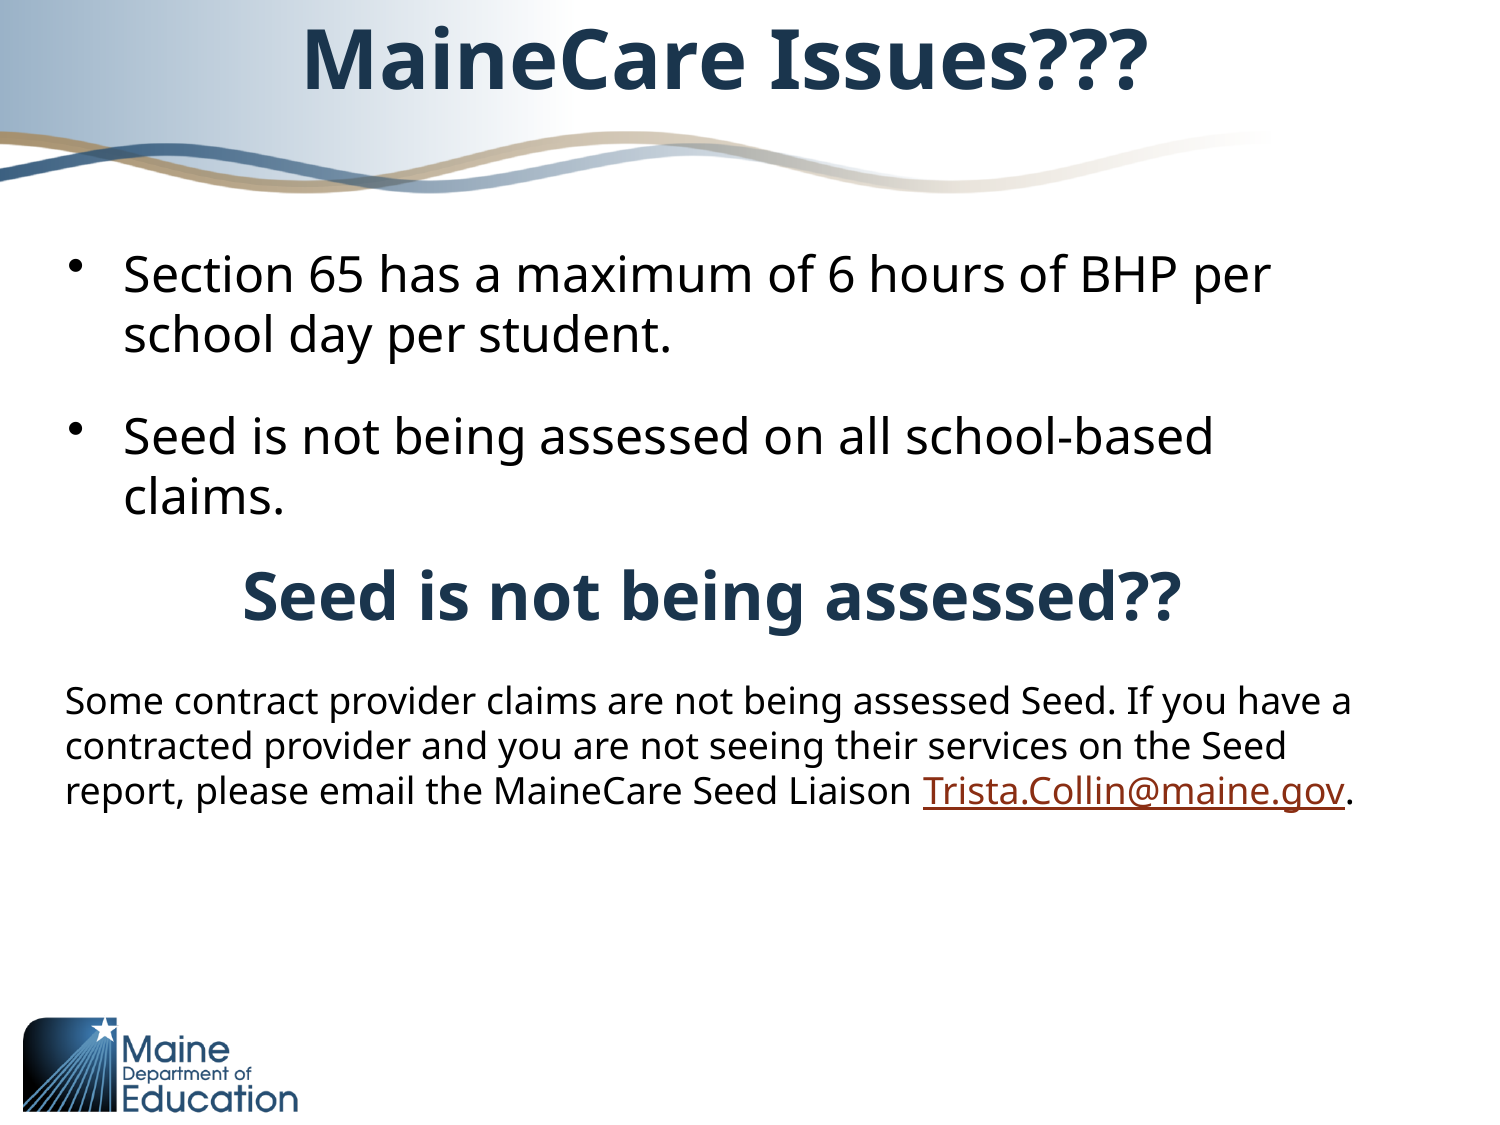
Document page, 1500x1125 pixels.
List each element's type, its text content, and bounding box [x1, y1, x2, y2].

text_box Seed is not being assessed?? [37, 500, 1388, 688]
list Section 65 has a maximum of 6 hours of BHP per school day per student. Seed is not being assessed on all school-based claims. [52, 234, 1403, 560]
text_box Some contract provider claims are not being assessed Seed. If you have a contracted provider and you are not seeing their services on the Seed report, please email the MaineCare Seed Liaison Trista.Collin@maine.gov. [50, 669, 1425, 826]
title MaineCare Issues??? [50, 0, 1400, 125]
picture [0, 0, 1500, 1125]
